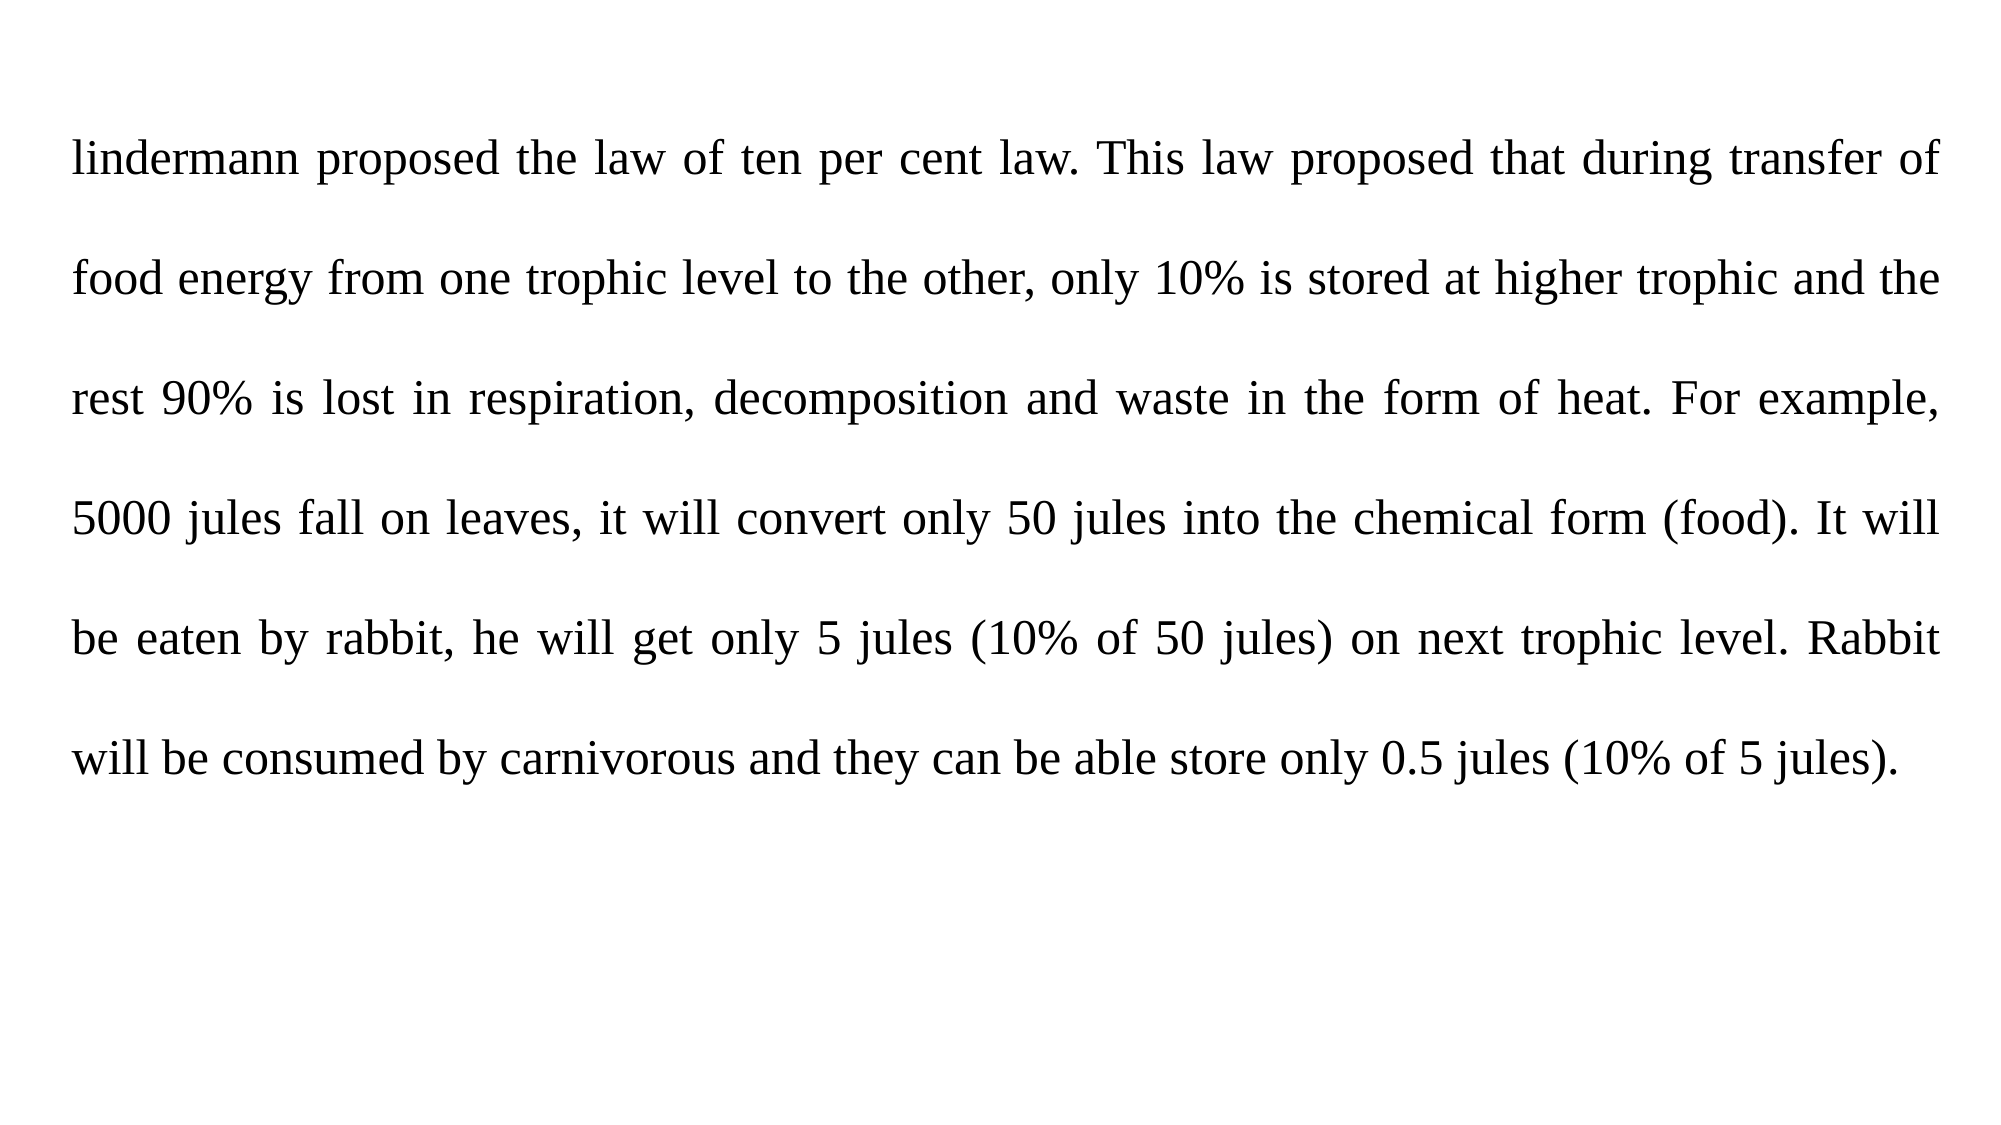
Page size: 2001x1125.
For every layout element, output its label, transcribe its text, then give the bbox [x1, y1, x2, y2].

text_box lindermann proposed the law of ten per cent law. This law proposed that during transfer of food energy from one trophic level to the other, only 10% is stored at higher trophic and the rest 90% is lost in respiration, decomposition and waste in the form of heat. For example, 5000 jules fall on leaves, it will convert only 50 jules into the chemical form (food). It will be eaten by rabbit, he will get only 5 jules (10% of 50 jules) on next trophic level. Rabbit will be consumed by carnivorous and they can be able store only 0.5 jules (10% of 5 jules). [56, 57, 1957, 792]
